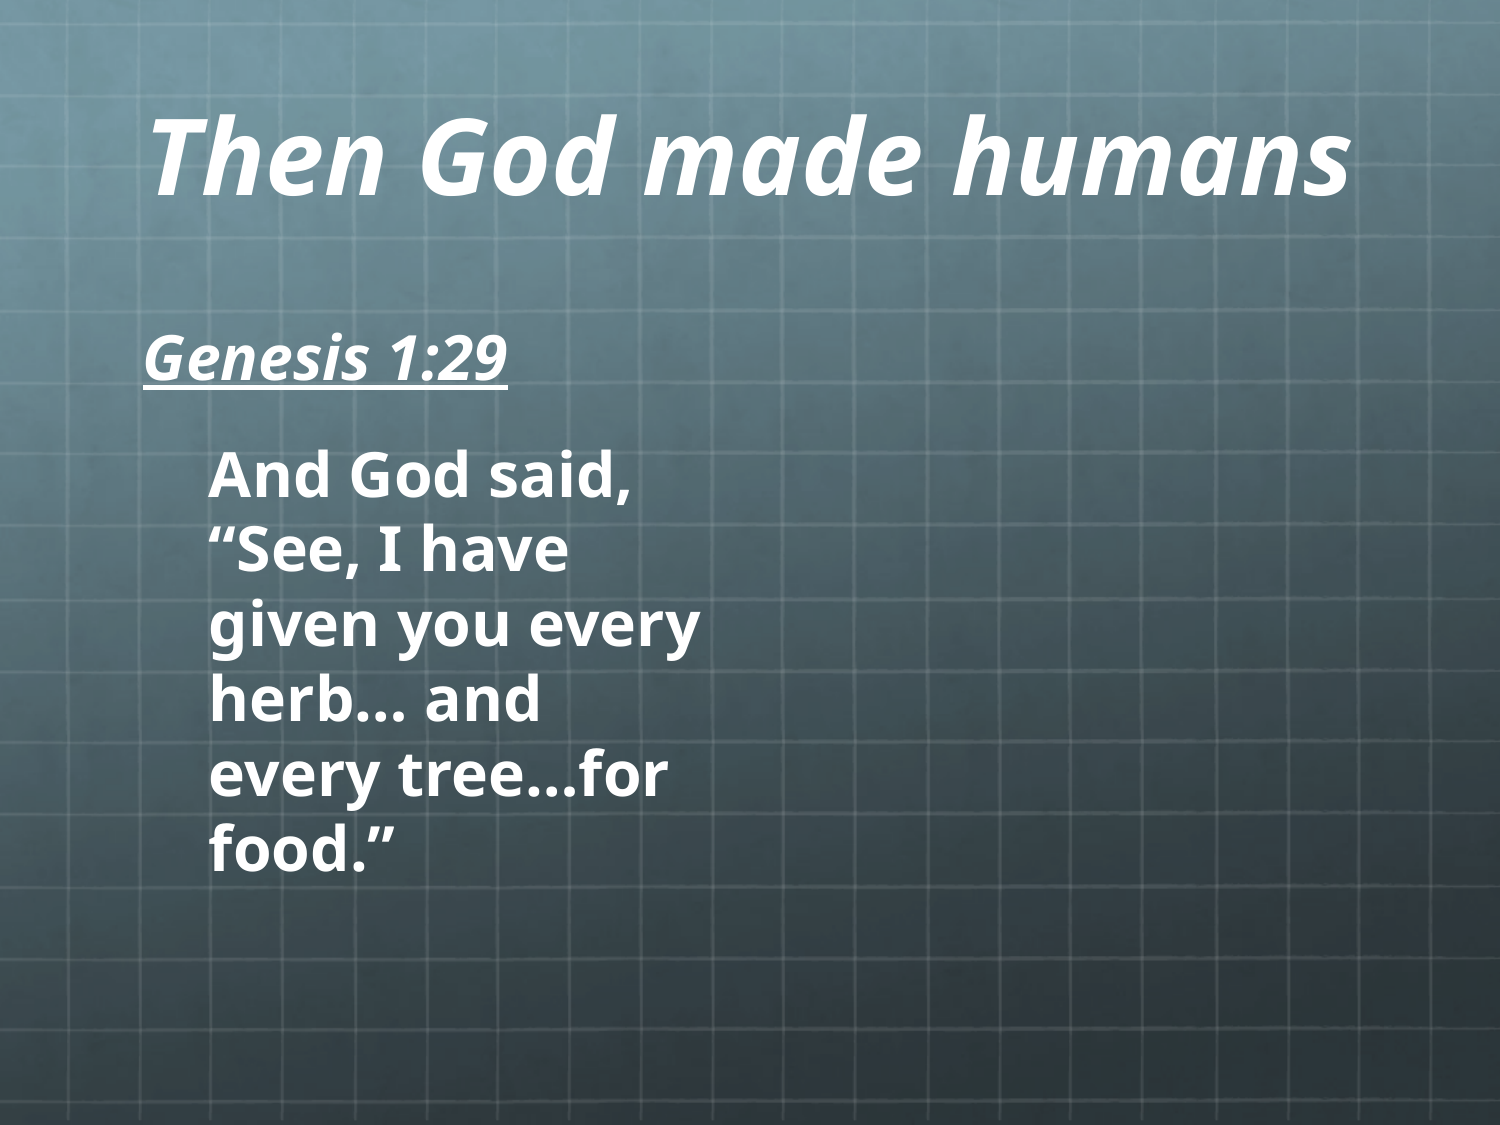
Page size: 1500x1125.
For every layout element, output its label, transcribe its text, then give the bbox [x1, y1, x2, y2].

title Then God made humans [127, 17, 1372, 289]
list Genesis 1:29 And God said, “See, I have given you every herb… and every tree…for food.” [127, 310, 728, 963]
picture [0, 0, 1500, 1125]
